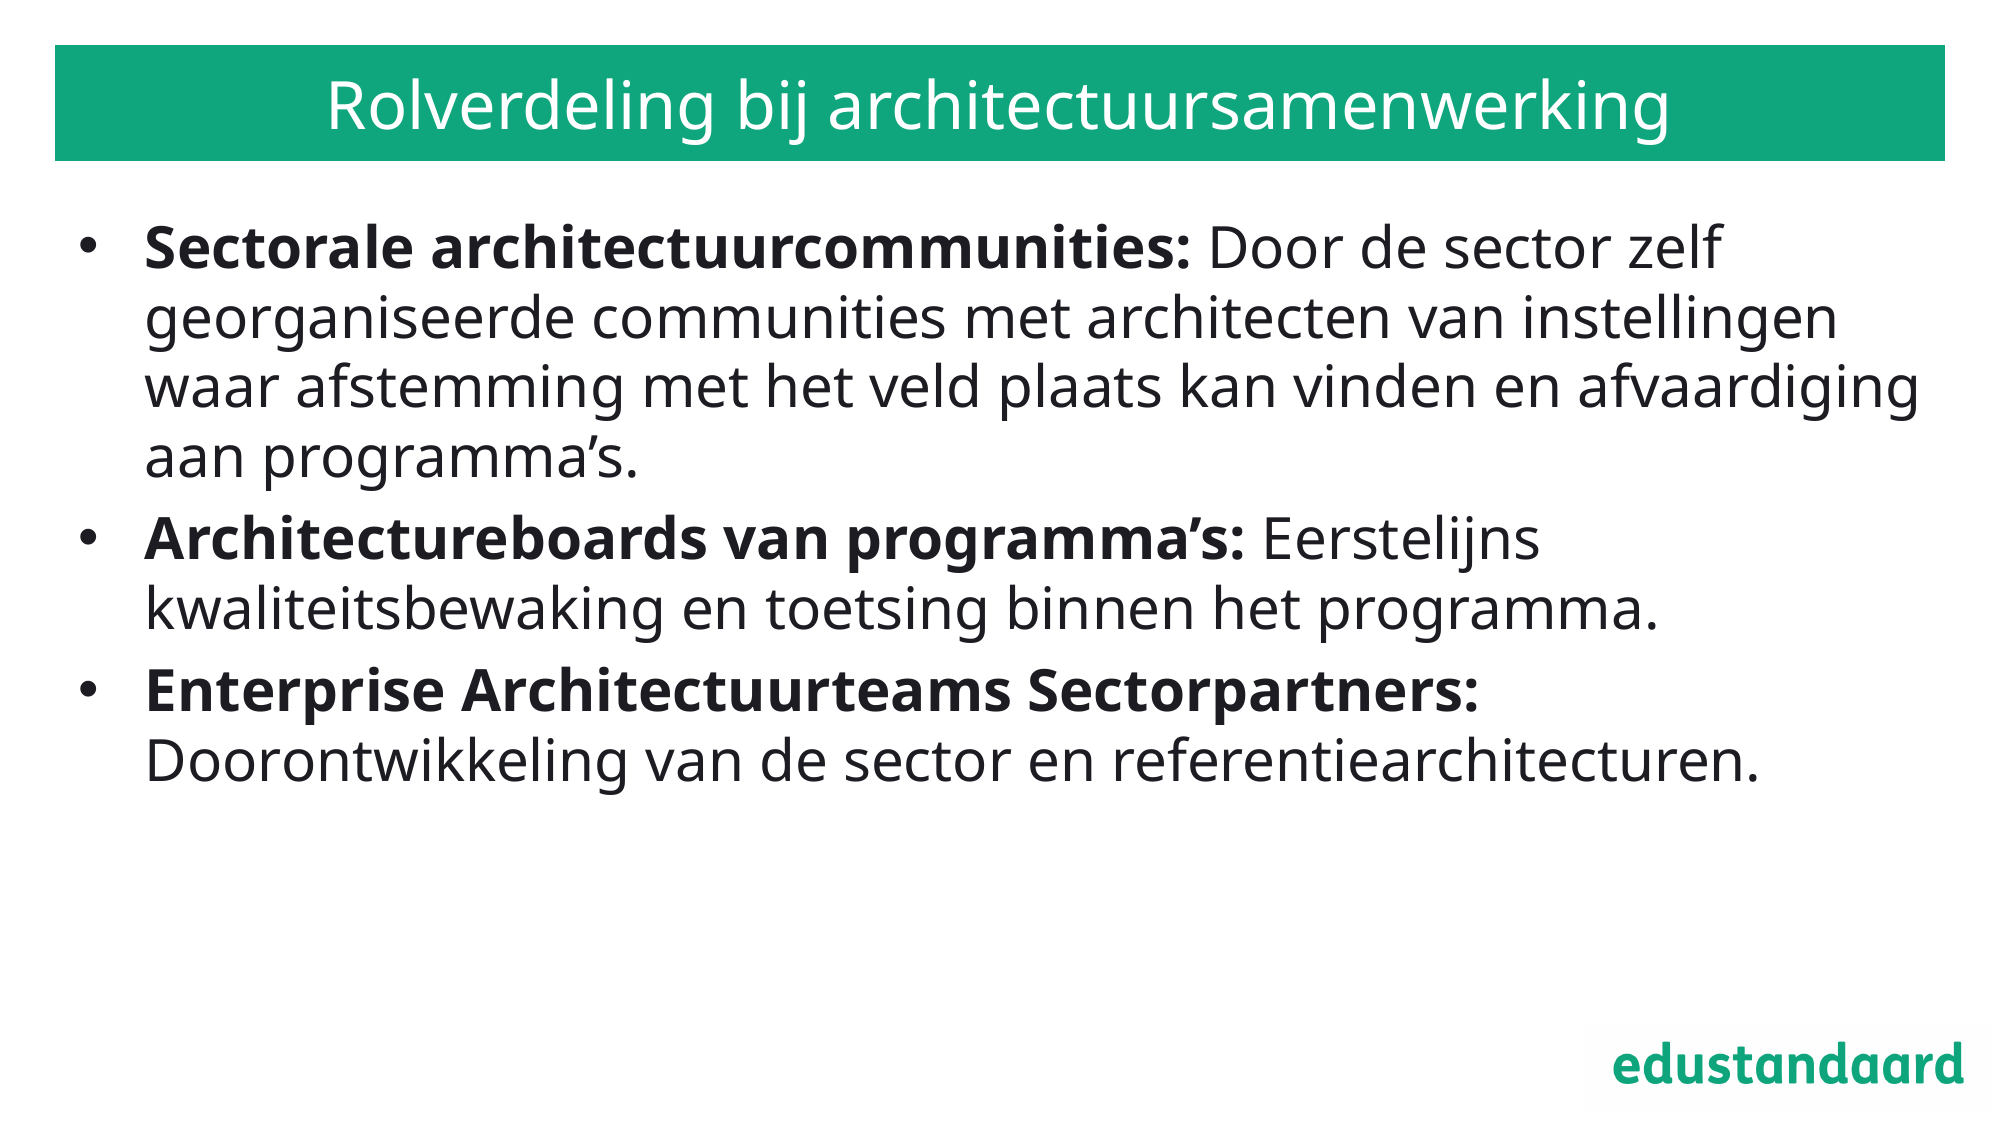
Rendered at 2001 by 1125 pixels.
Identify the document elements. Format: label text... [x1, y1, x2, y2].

title Rolverdeling bij architectuursamenwerking [55, 45, 1945, 161]
picture [1584, 1023, 1993, 1113]
list Sectorale architectuurcommunities: Door de sector zelf georganiseerde communities met architecten van instellingen waar afstemming met het veld plaats kan vinden en afvaardiging aan programma’s. Architectureboards van programma’s: Eerstelijns kwaliteitsbewaking en toetsing binnen het programma. Enterprise Architectuurteams Sectorpartners: Doorontwikkeling van de sector en referentiearchitecturen. [55, 194, 1945, 1094]
